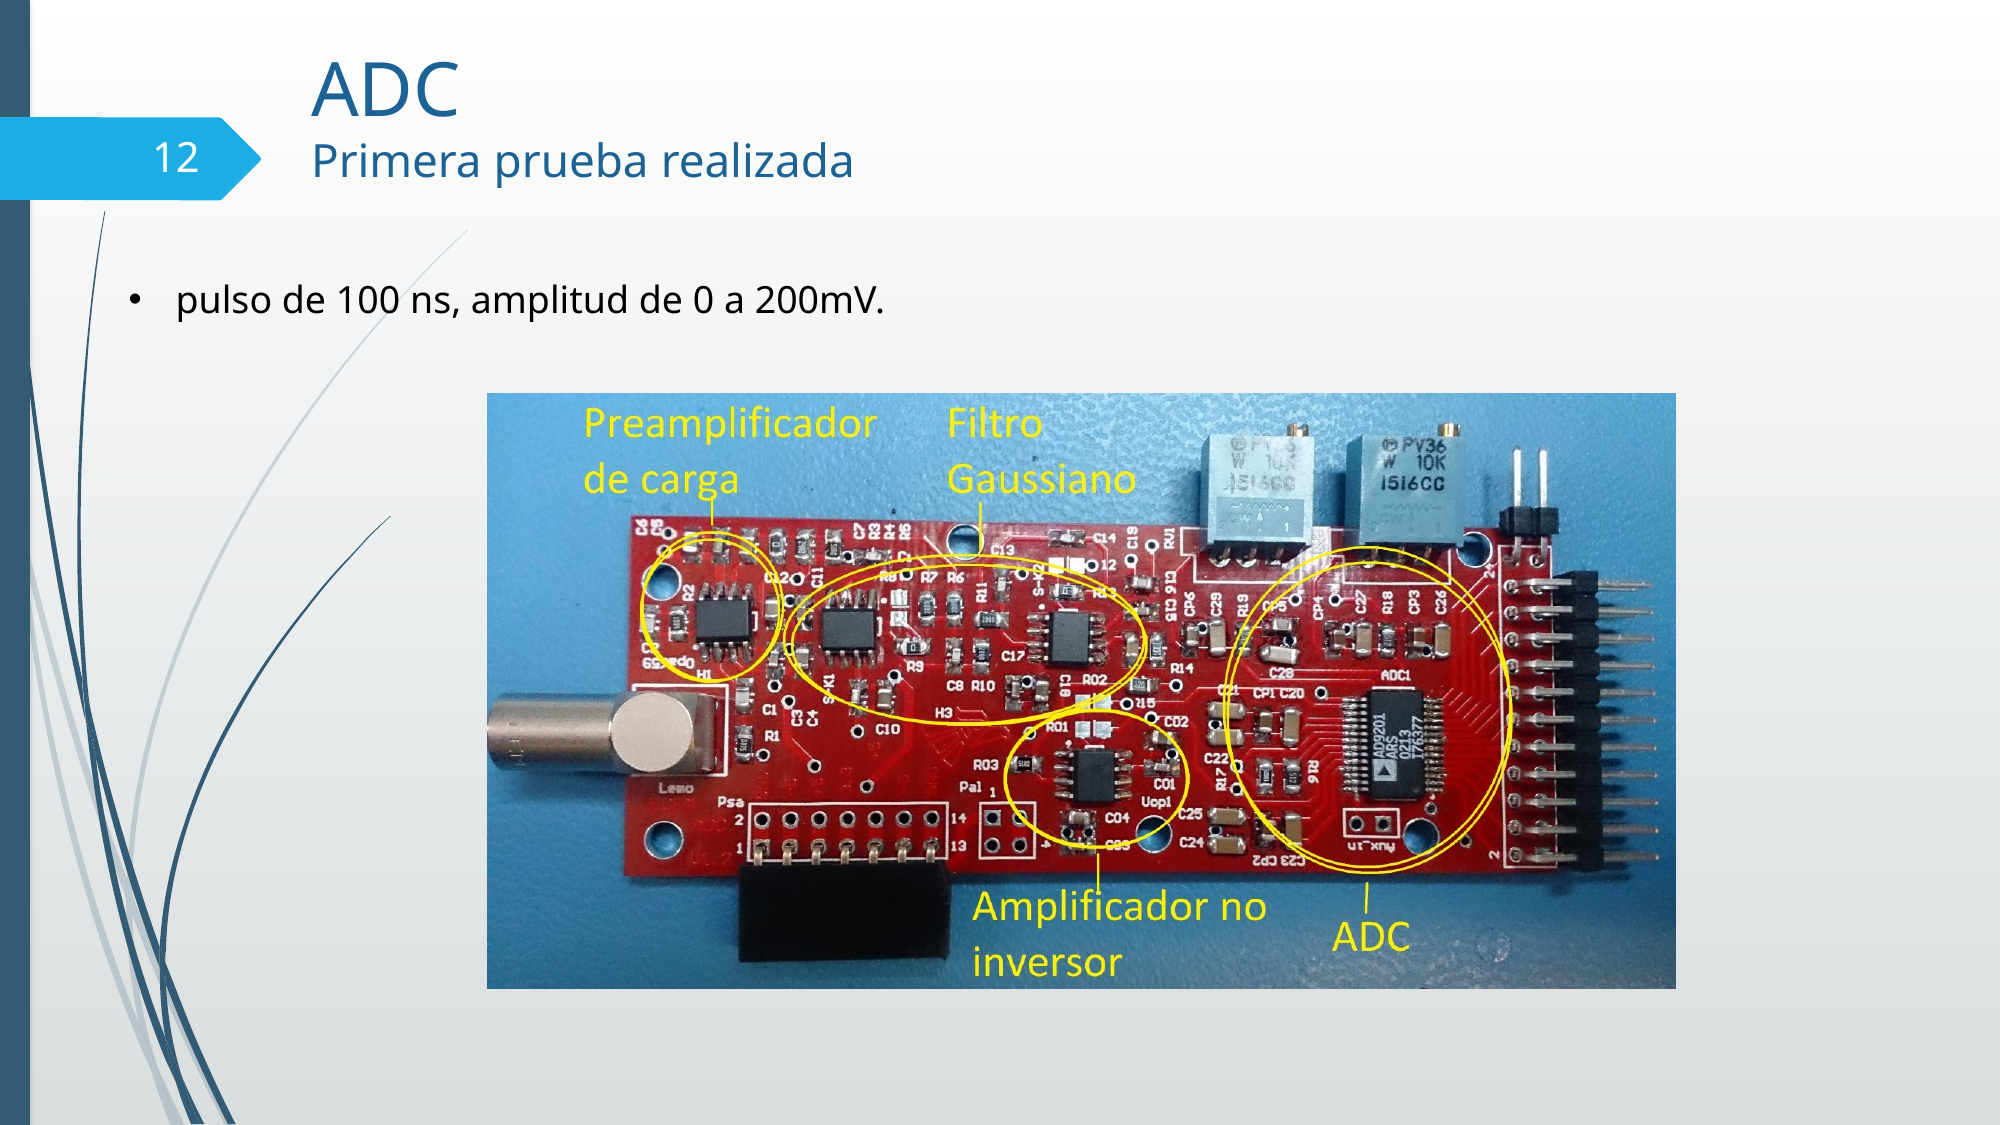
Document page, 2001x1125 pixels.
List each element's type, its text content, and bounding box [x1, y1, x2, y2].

slide_number 12 [87, 129, 216, 190]
text_box pulso de 100 ns, amplitud de 0 a 200mV. [113, 269, 992, 329]
picture [487, 393, 1676, 989]
title ADC Primera prueba realizada [296, 34, 1759, 245]
